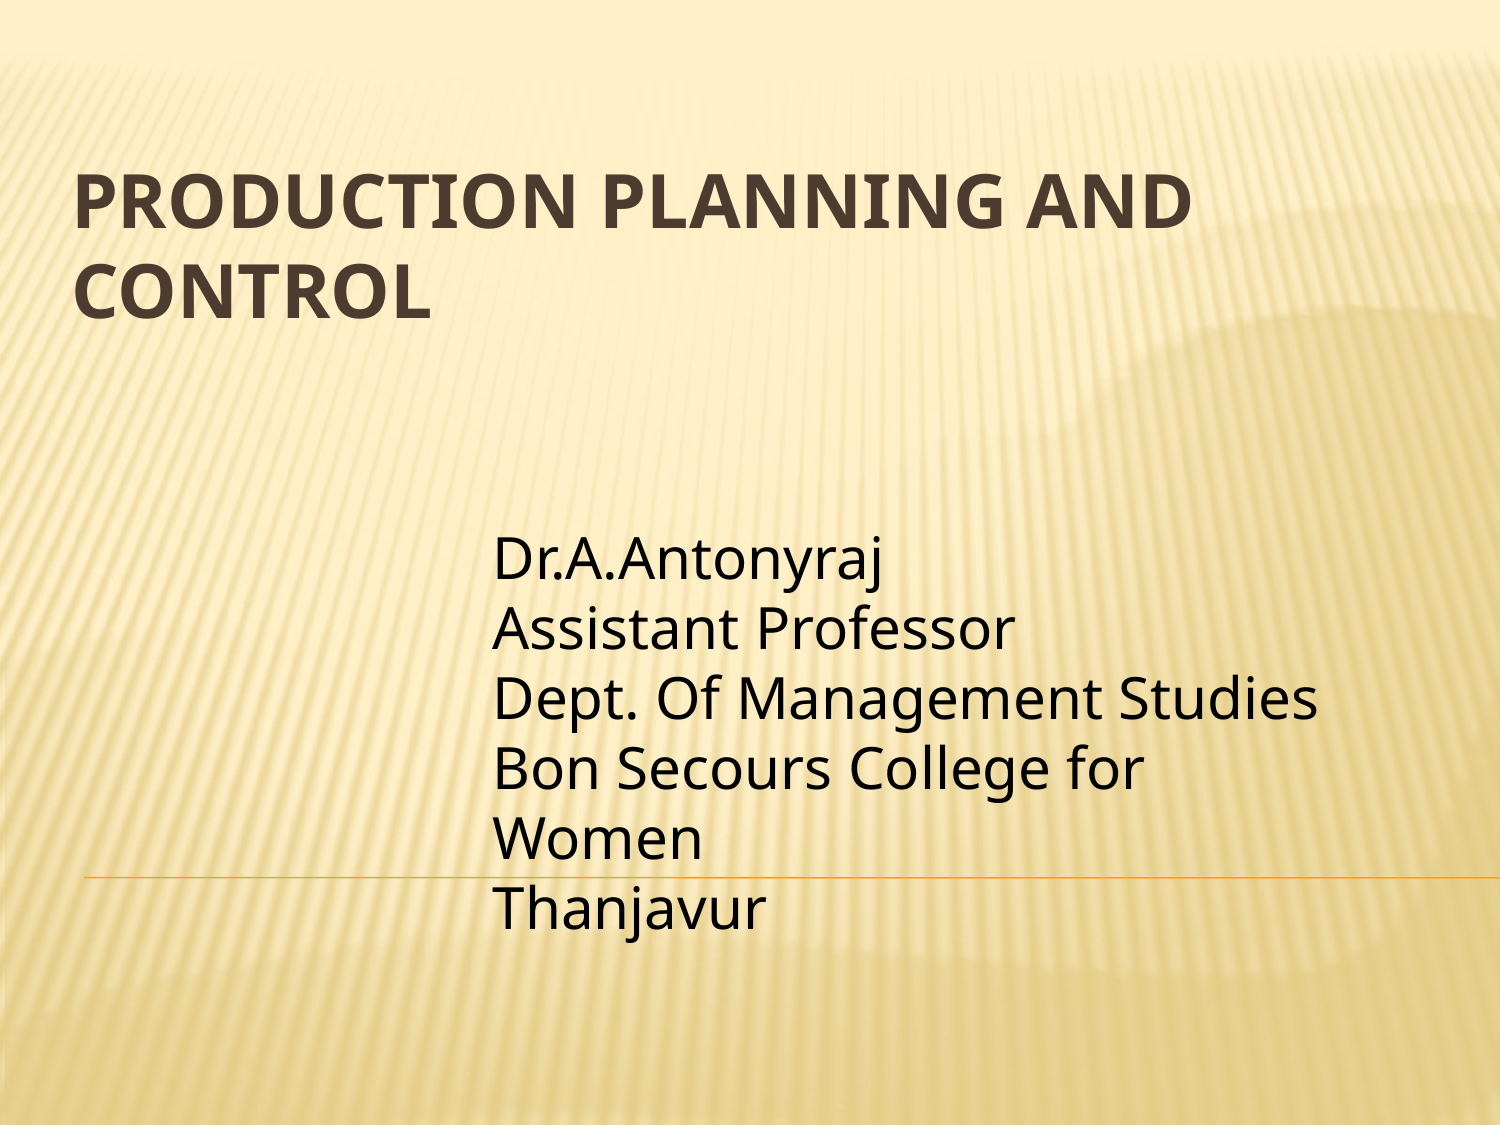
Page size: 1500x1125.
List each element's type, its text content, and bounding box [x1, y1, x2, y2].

text_box Dr.A.Antonyraj Assistant Professor Dept. Of Management Studies Bon Secours College for Women Thanjavur [477, 514, 1386, 949]
title PRODUCTION PLANNING AND CONTROL [56, 145, 1444, 347]
